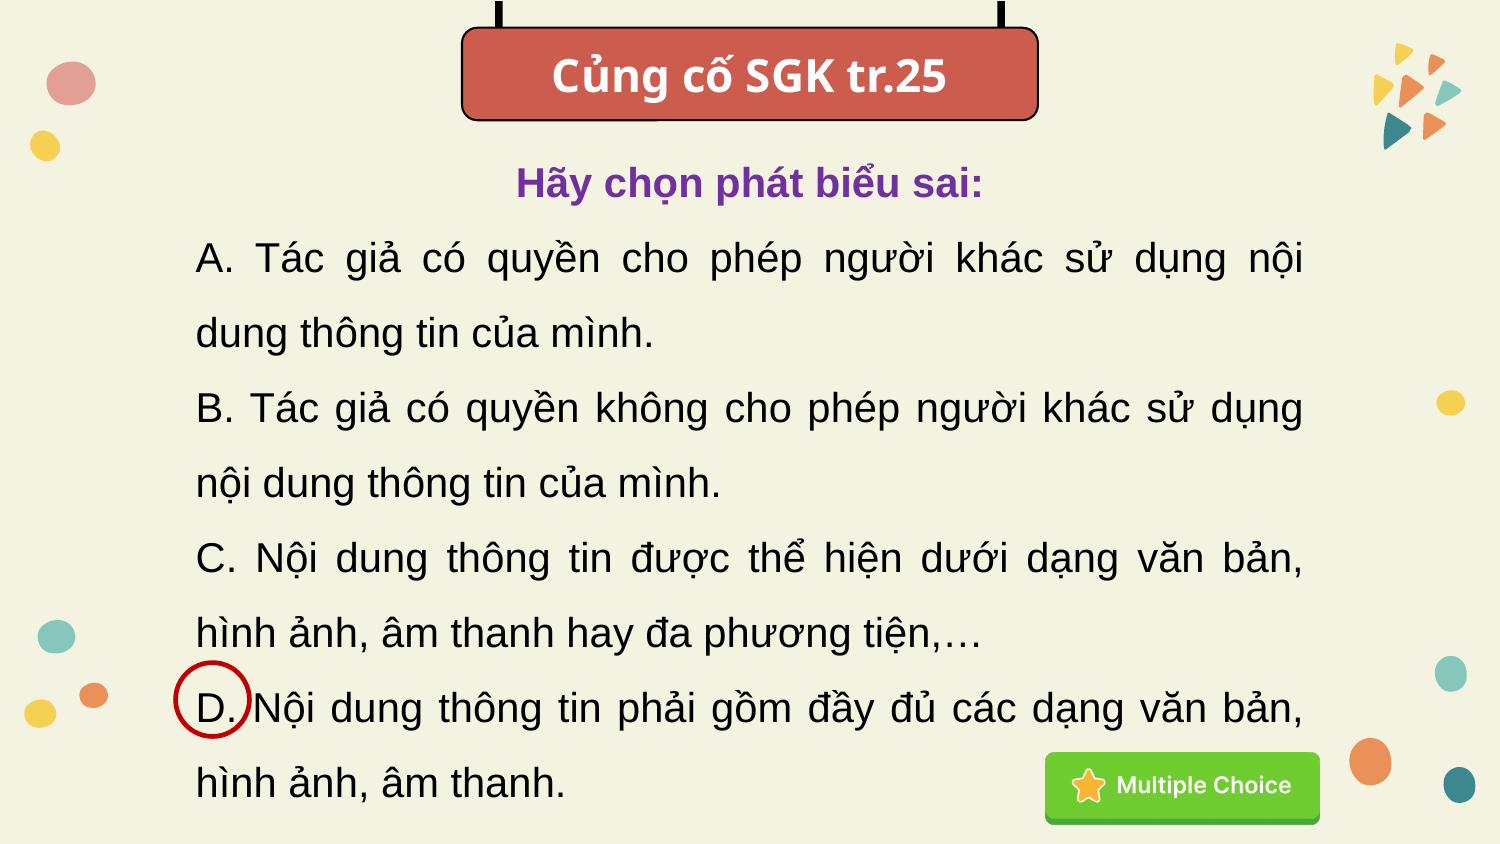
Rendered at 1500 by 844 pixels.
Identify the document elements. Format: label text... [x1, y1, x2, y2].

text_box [461, 0, 1039, 121]
picture [1045, 752, 1320, 825]
text_box [173, 660, 252, 739]
text_box Hãy chọn phát biểu sai: A. Tác giả có quyền cho phép người khác sử dụng nội dung thông tin của mình. B. Tác giả có quyền không cho phép người khác sử dụng nội dung thông tin của mình. C. Nội dung thông tin được thể hiện dưới dạng văn bản, hình ảnh, âm thanh hay đa phương tiện,… D. Nội dung thông tin phải gồm đầy đủ các dạng văn bản, hình ảnh, âm thanh. [180, 123, 1320, 814]
